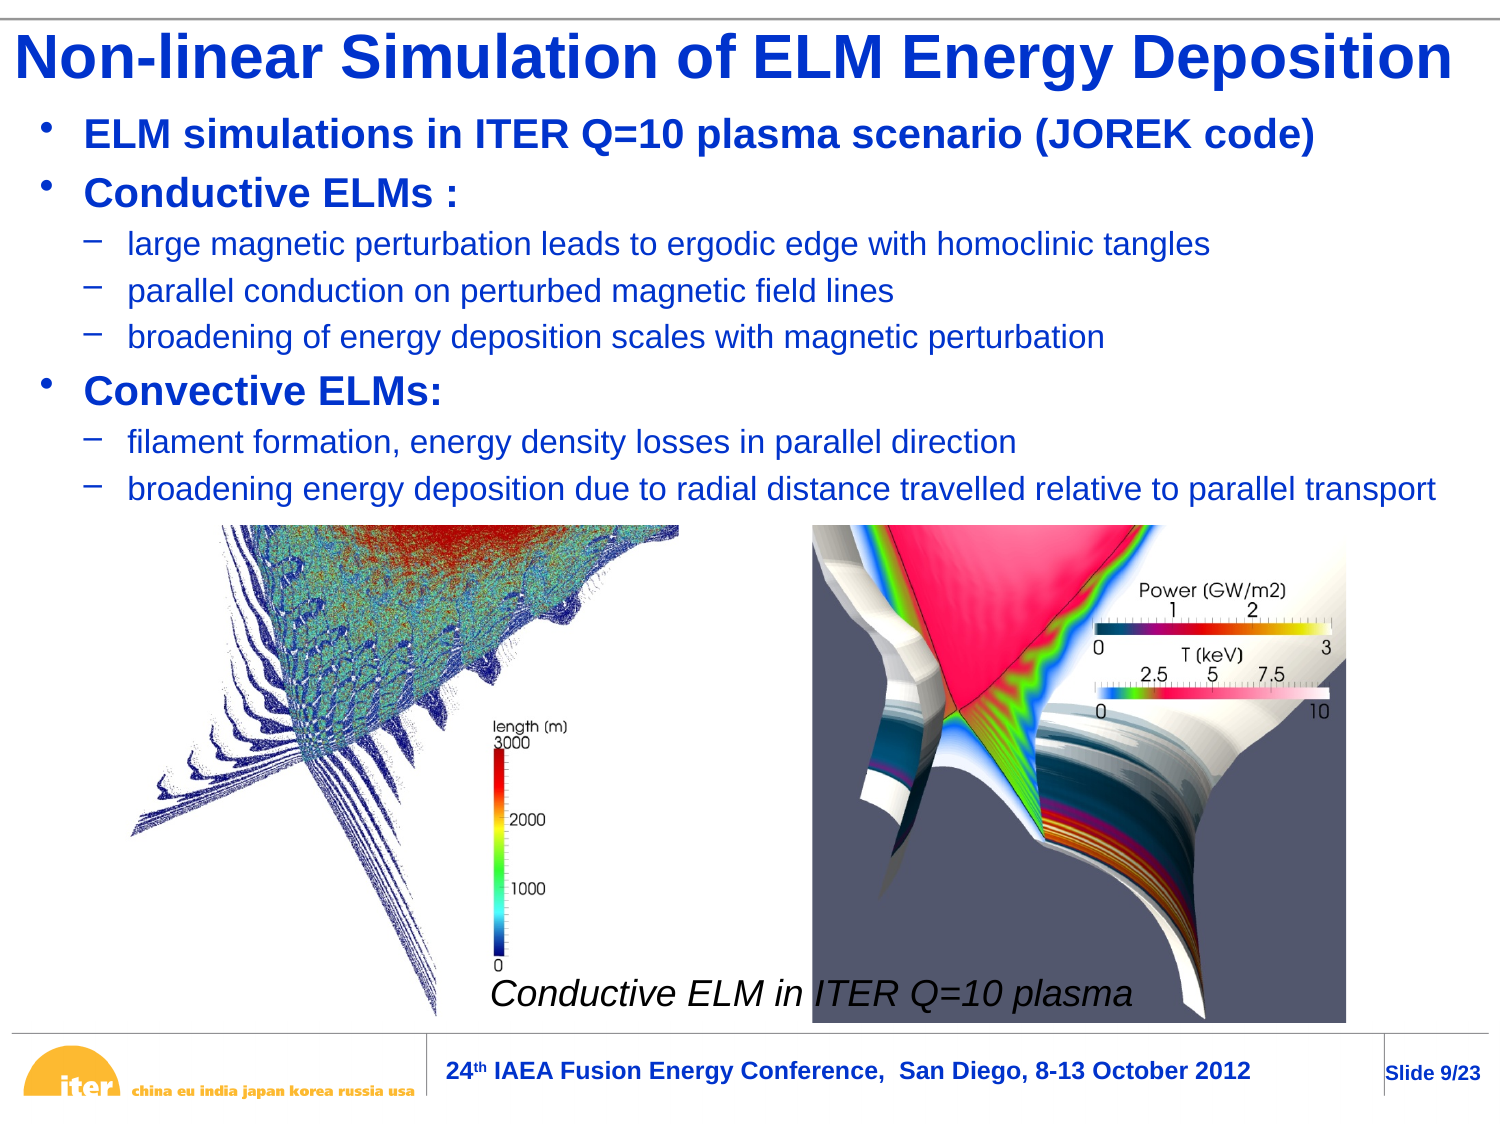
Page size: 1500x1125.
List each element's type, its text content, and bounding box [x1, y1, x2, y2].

text_box ELM simulations in ITER Q=10 plasma scenario (JOREK code) Conductive ELMs : large magnetic perturbation leads to ergodic edge with homoclinic tangles parallel conduction on perturbed magnetic field lines broadening of energy deposition scales with magnetic perturbation Convective ELMs: filament formation, energy density losses in parallel direction broadening energy deposition due to radial distance travelled relative to parallel transport [24, 99, 1463, 525]
text_box Non-linear Simulation of ELM Energy Deposition [0, 20, 1500, 102]
picture [0, 524, 1500, 1124]
picture [124, 524, 679, 1017]
text_box Conductive ELM in ITER Q=10 plasma [681, 961, 807, 1022]
